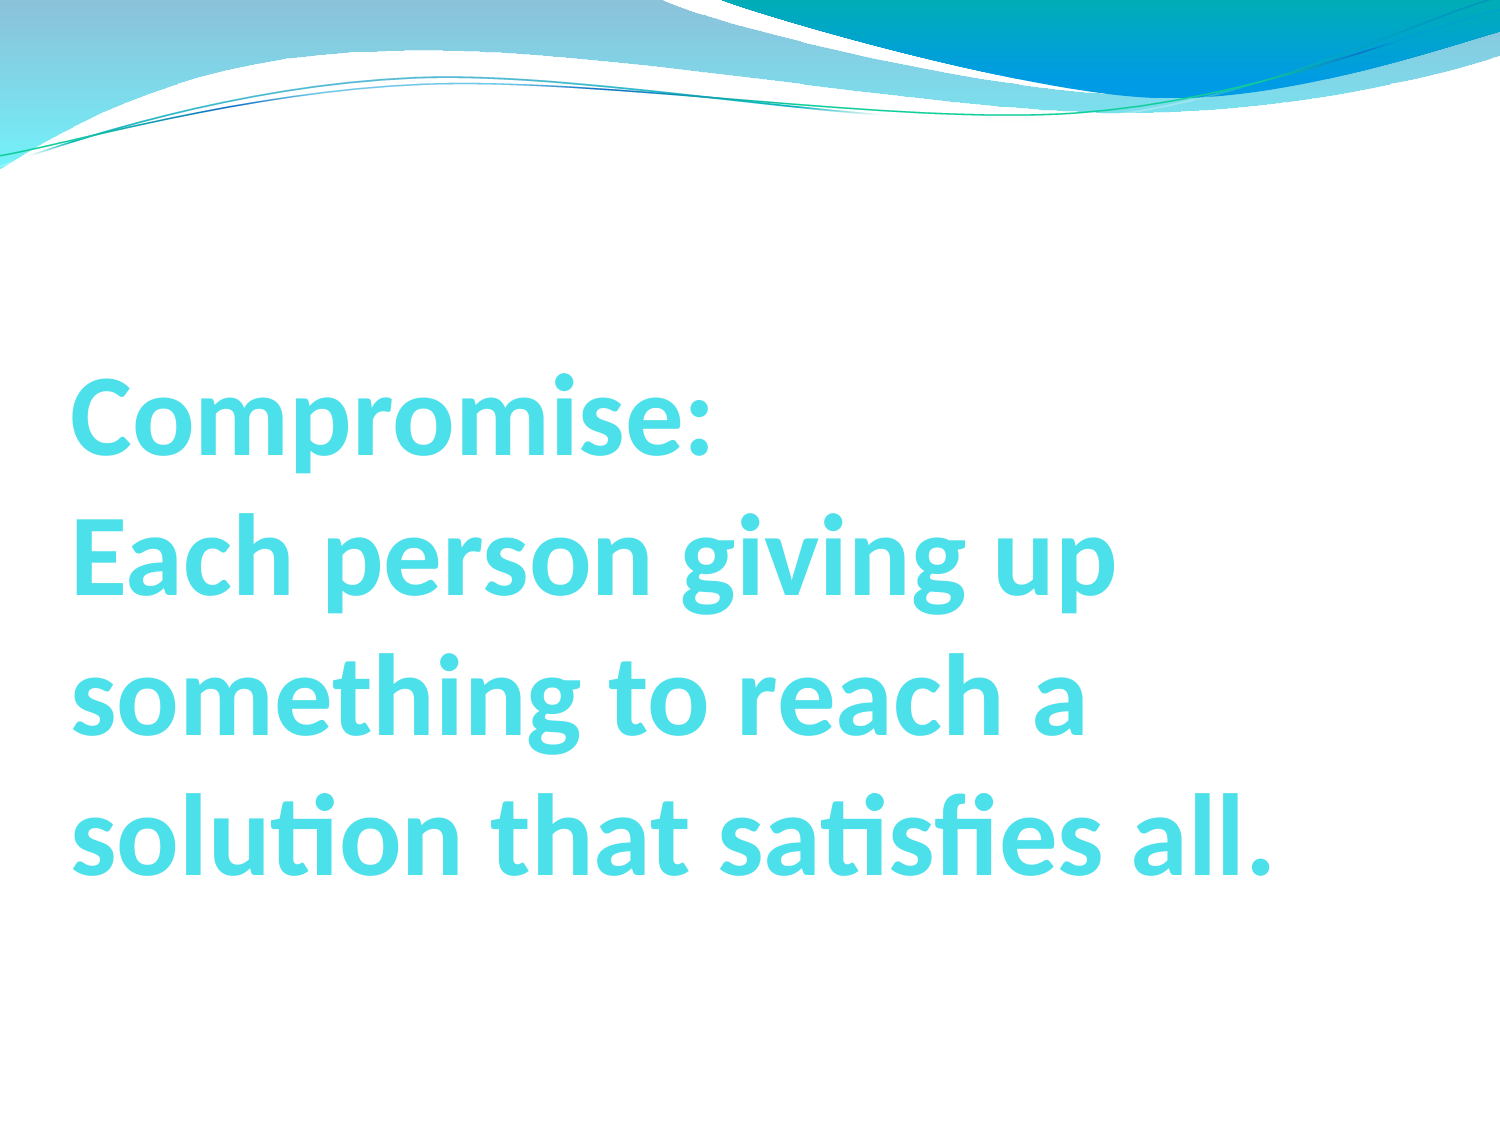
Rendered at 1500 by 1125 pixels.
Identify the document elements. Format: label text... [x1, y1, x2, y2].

picture [1221, 88, 1236, 93]
picture [0, 0, 1500, 168]
title Compromise: Each person giving up something to reach a solution that satisfies all. [70, 140, 1440, 899]
